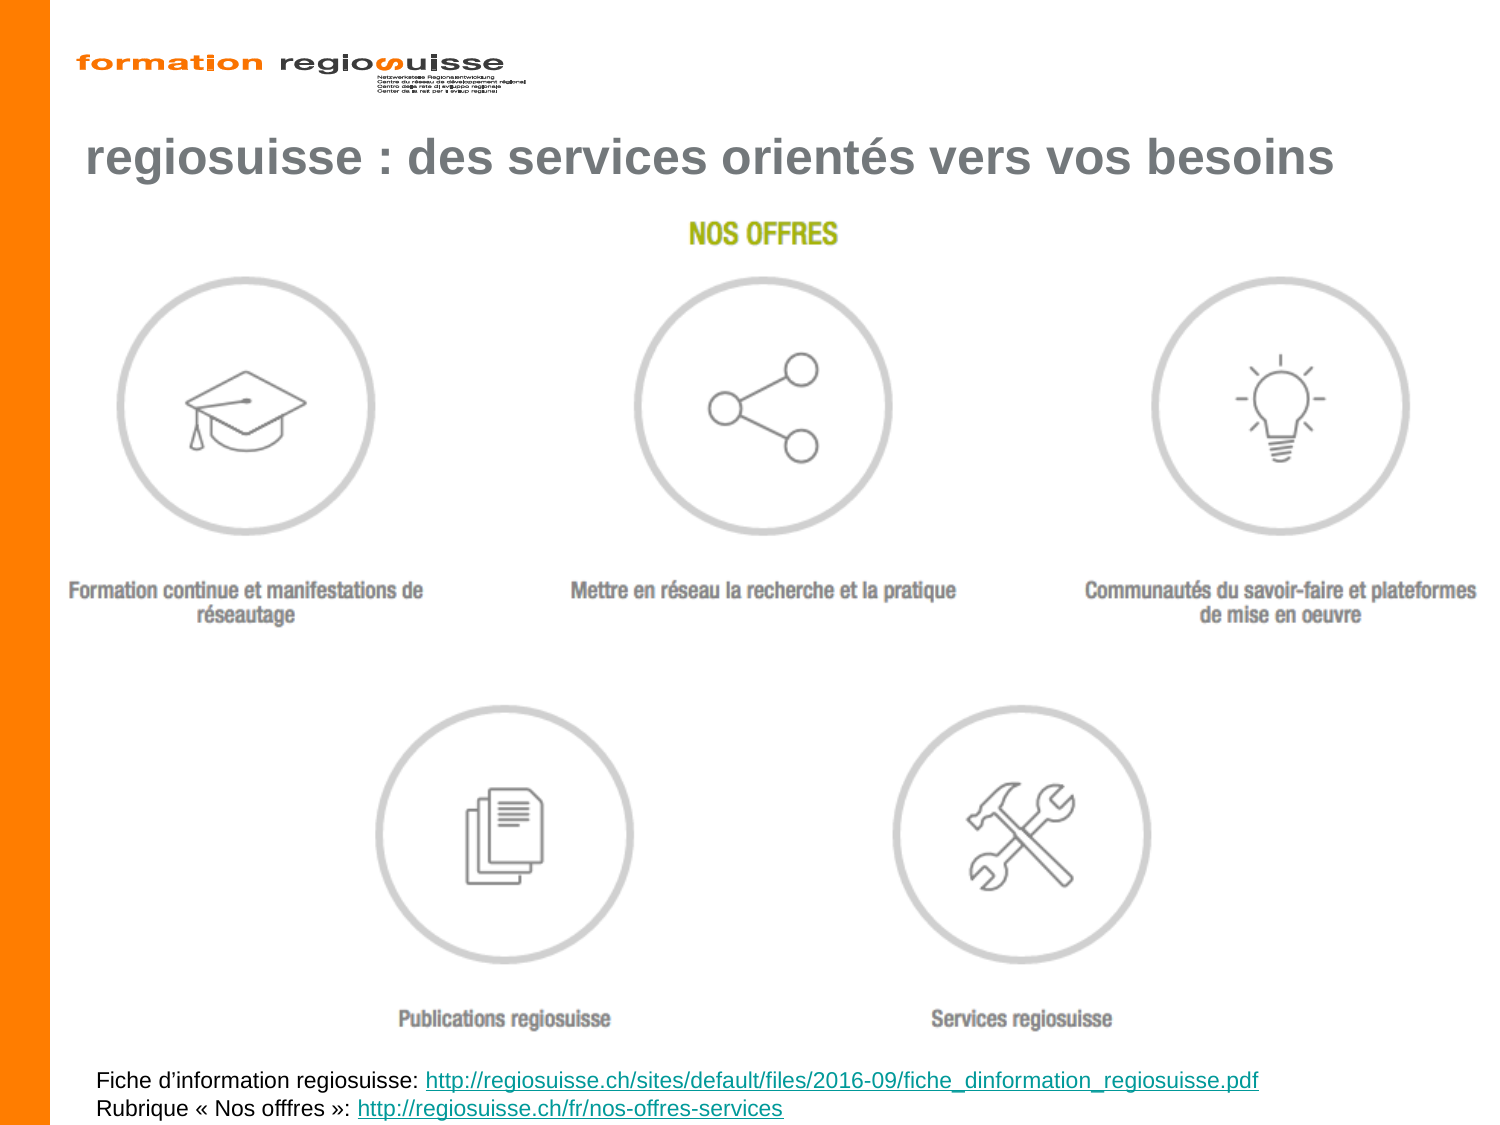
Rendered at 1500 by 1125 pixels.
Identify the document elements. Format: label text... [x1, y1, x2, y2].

picture [52, 196, 1500, 1056]
text_box Fiche d’information regiosuisse: http://regiosuisse.ch/sites/default/files/2016-09/fiche_dinformation_regiosuisse.pdf Rubrique « Nos offfres »: http://regiosuisse.ch/fr/nos-offres-services [81, 1064, 1274, 1125]
text_box regiosuisse : des services orientés vers vos besoins [70, 137, 1495, 194]
